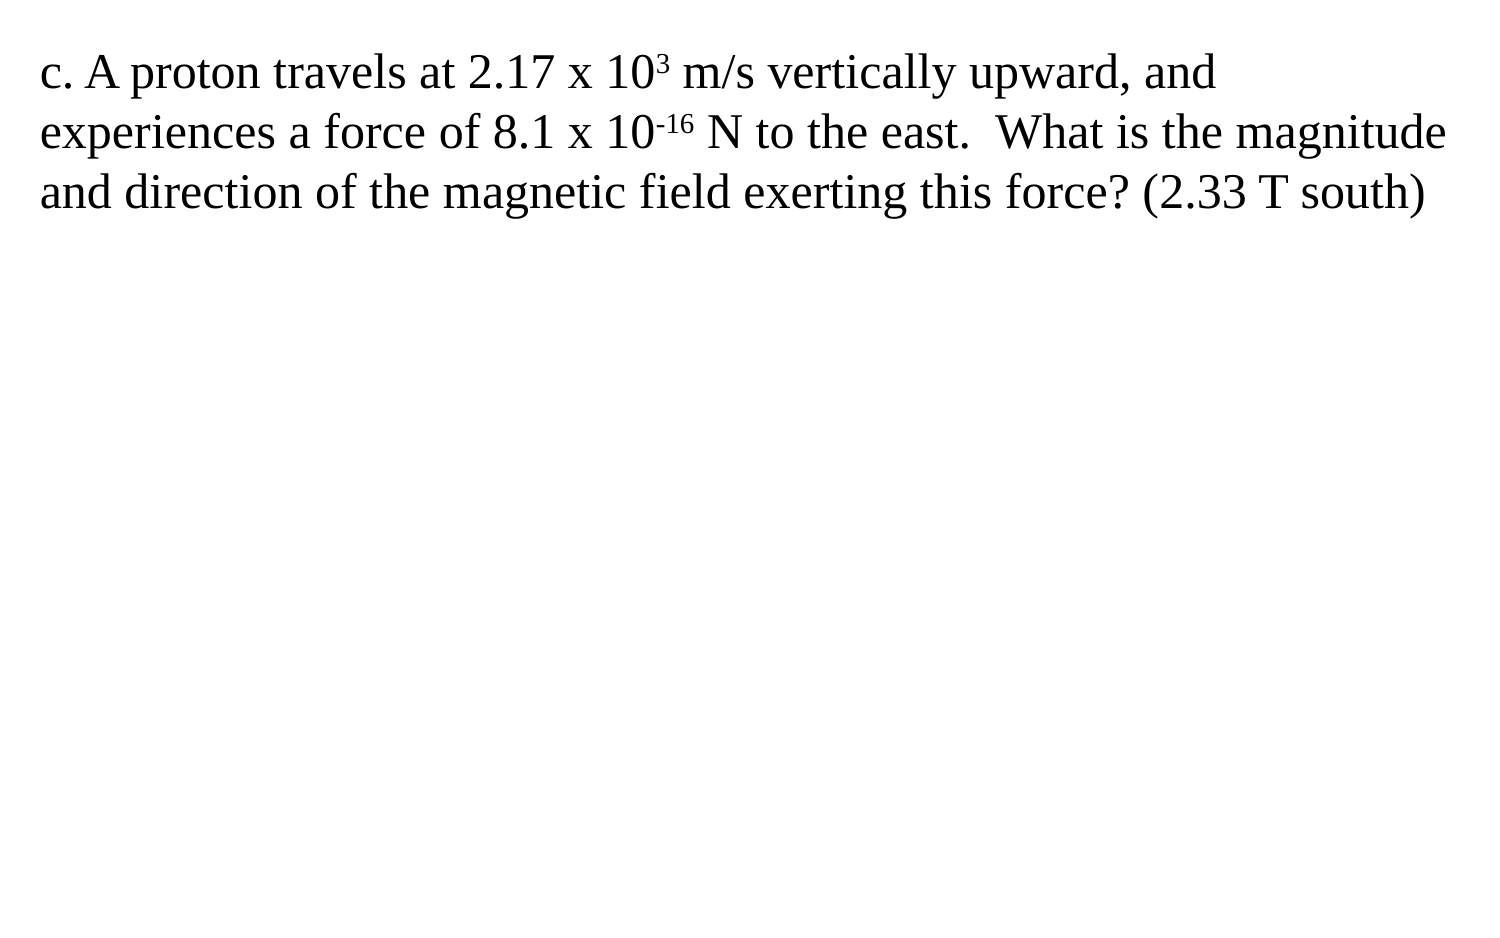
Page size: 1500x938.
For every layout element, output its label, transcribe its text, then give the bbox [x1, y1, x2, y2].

text_box c. A proton travels at 2.17 x 103 m/s vertically upward, and experiences a force of 8.1 x 10-16 N to the east. What is the magnitude and direction of the magnetic field exerting this force? (2.33 T south) [24, 31, 1475, 286]
